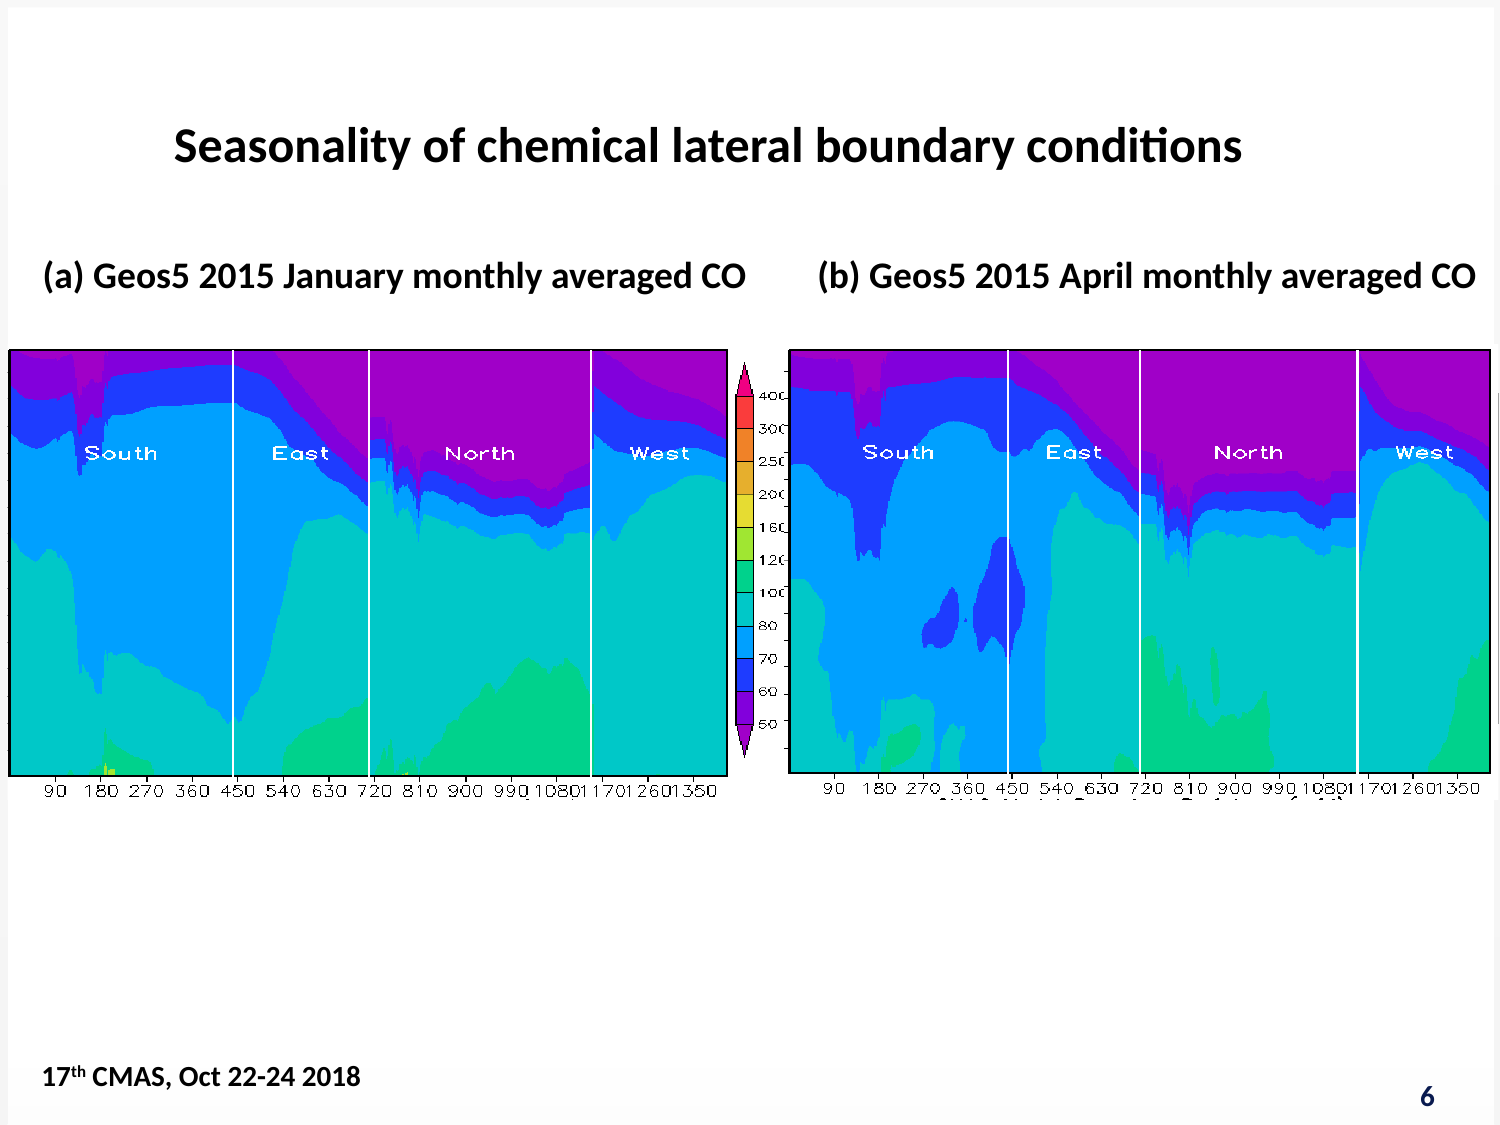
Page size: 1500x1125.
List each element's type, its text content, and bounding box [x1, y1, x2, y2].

text_box Seasonality of chemical lateral boundary conditions [159, 104, 1259, 180]
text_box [7, 243, 782, 801]
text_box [783, 243, 1499, 801]
text_box 17th CMAS, Oct 22-24 2018 [26, 1049, 377, 1100]
slide_number 6 [1325, 1065, 1450, 1125]
